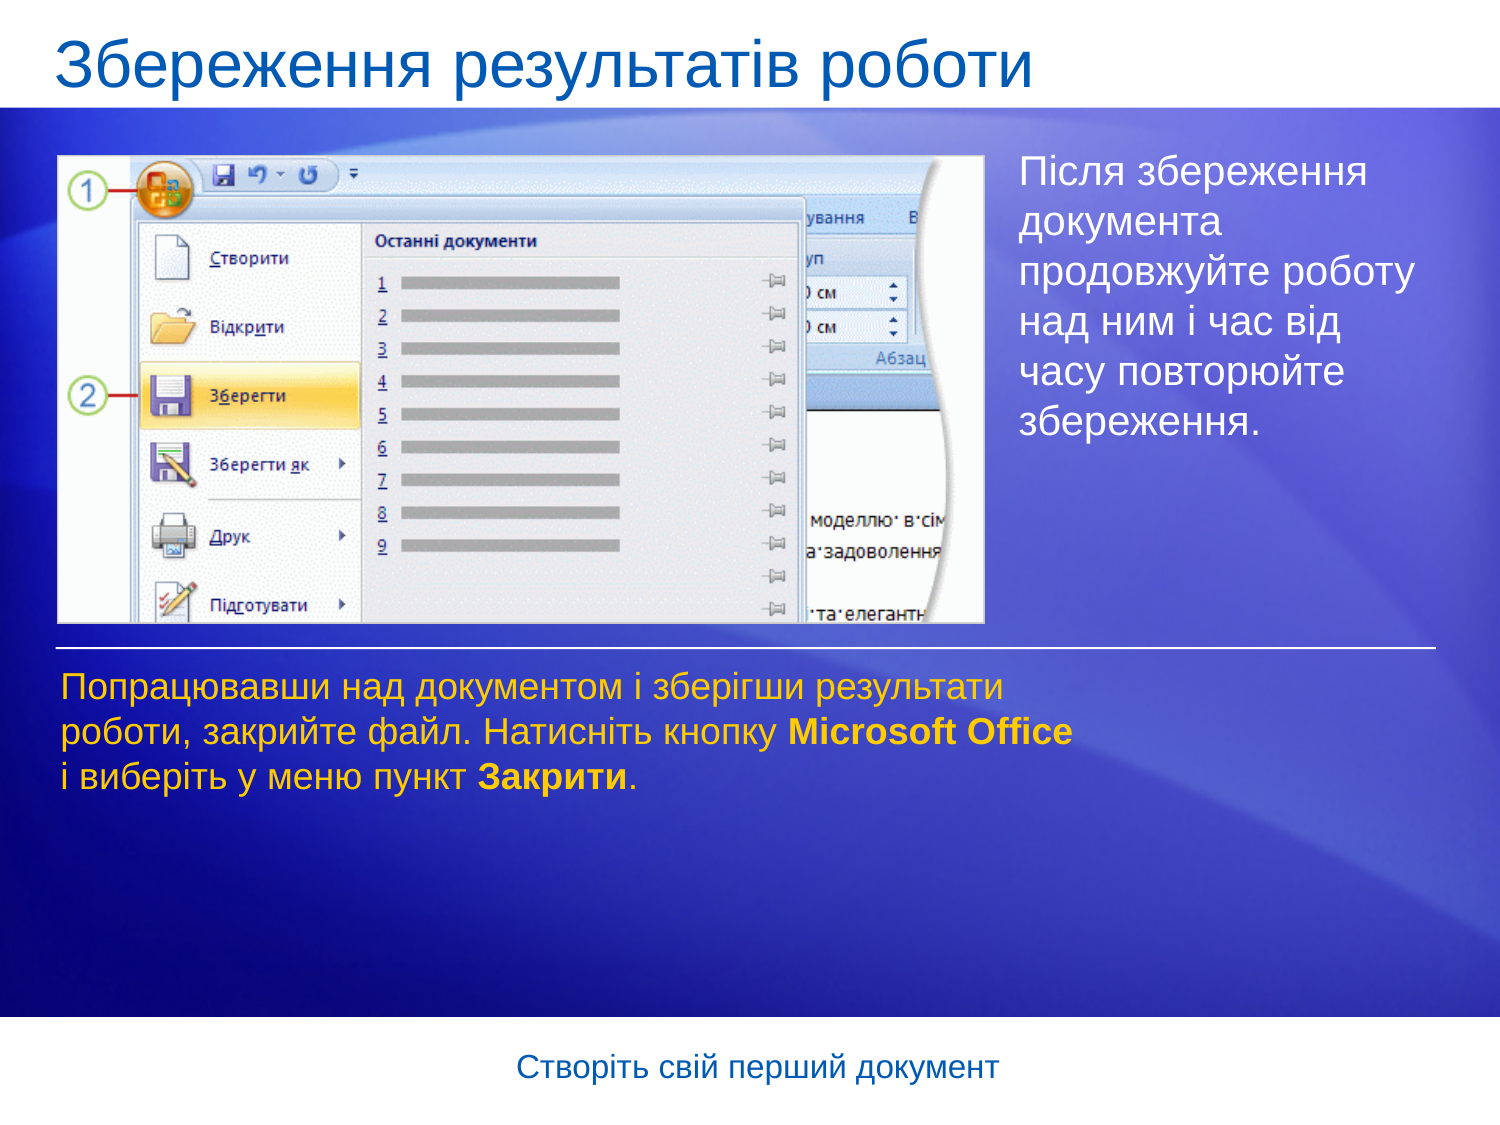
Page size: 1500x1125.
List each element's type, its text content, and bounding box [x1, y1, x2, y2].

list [57, 155, 985, 624]
footer Створіть свій перший документ [356, 1014, 1161, 1094]
text_box Після збереження документа продовжуйте роботу над ним і час від часу повторюйте збереження. [1003, 136, 1454, 459]
title Збереження результатів роботи [39, 10, 1500, 112]
text_box Попрацювавши над документом і зберігши результати роботи, закрийте файл. Натисніть кнопку Microsoft Office і виберіть у меню пункт Закрити. [45, 655, 1102, 815]
picture [0, 108, 1500, 1017]
